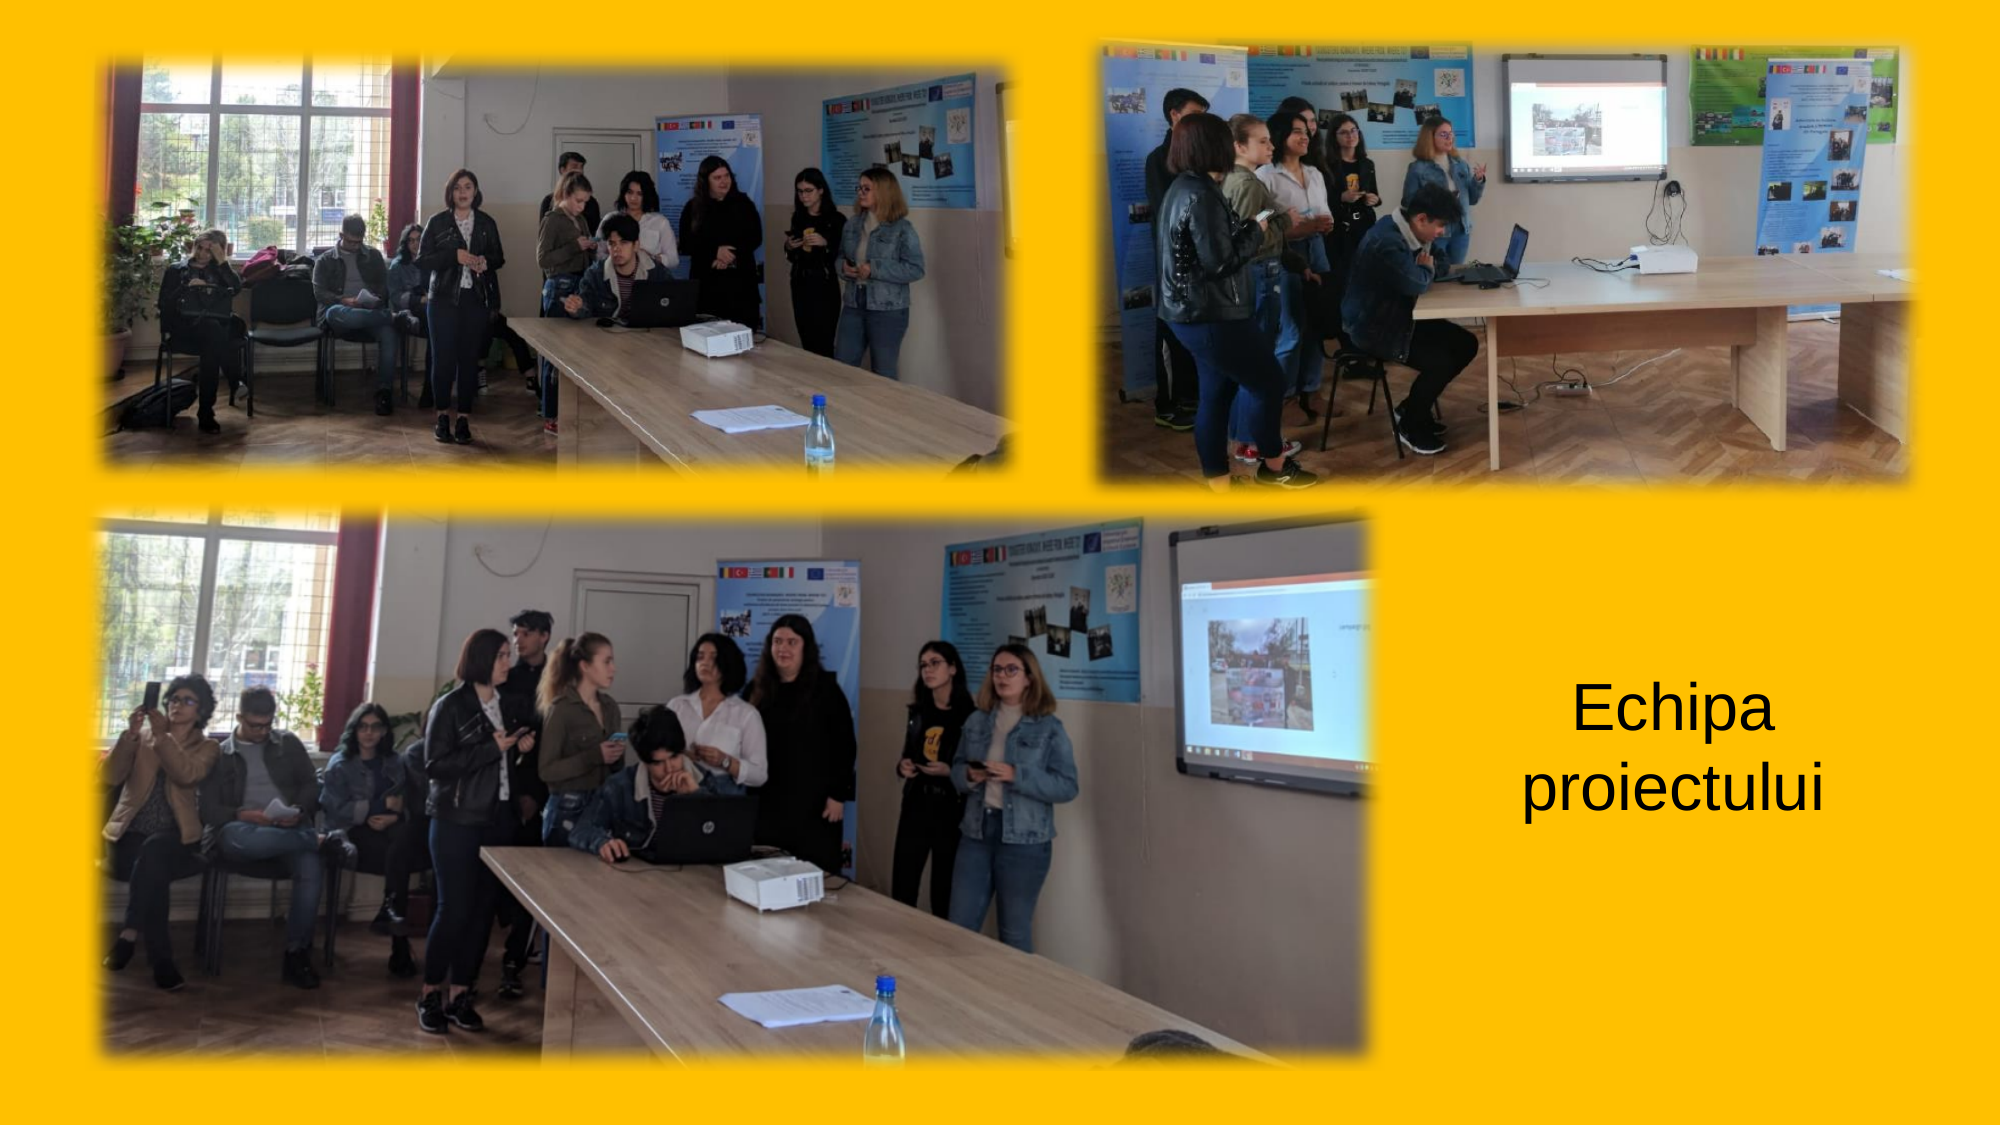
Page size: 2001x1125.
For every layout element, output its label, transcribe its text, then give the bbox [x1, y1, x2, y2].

picture [85, 29, 1925, 1071]
text_box Echipa proiectului [1502, 656, 1845, 912]
picture [85, 46, 1024, 483]
